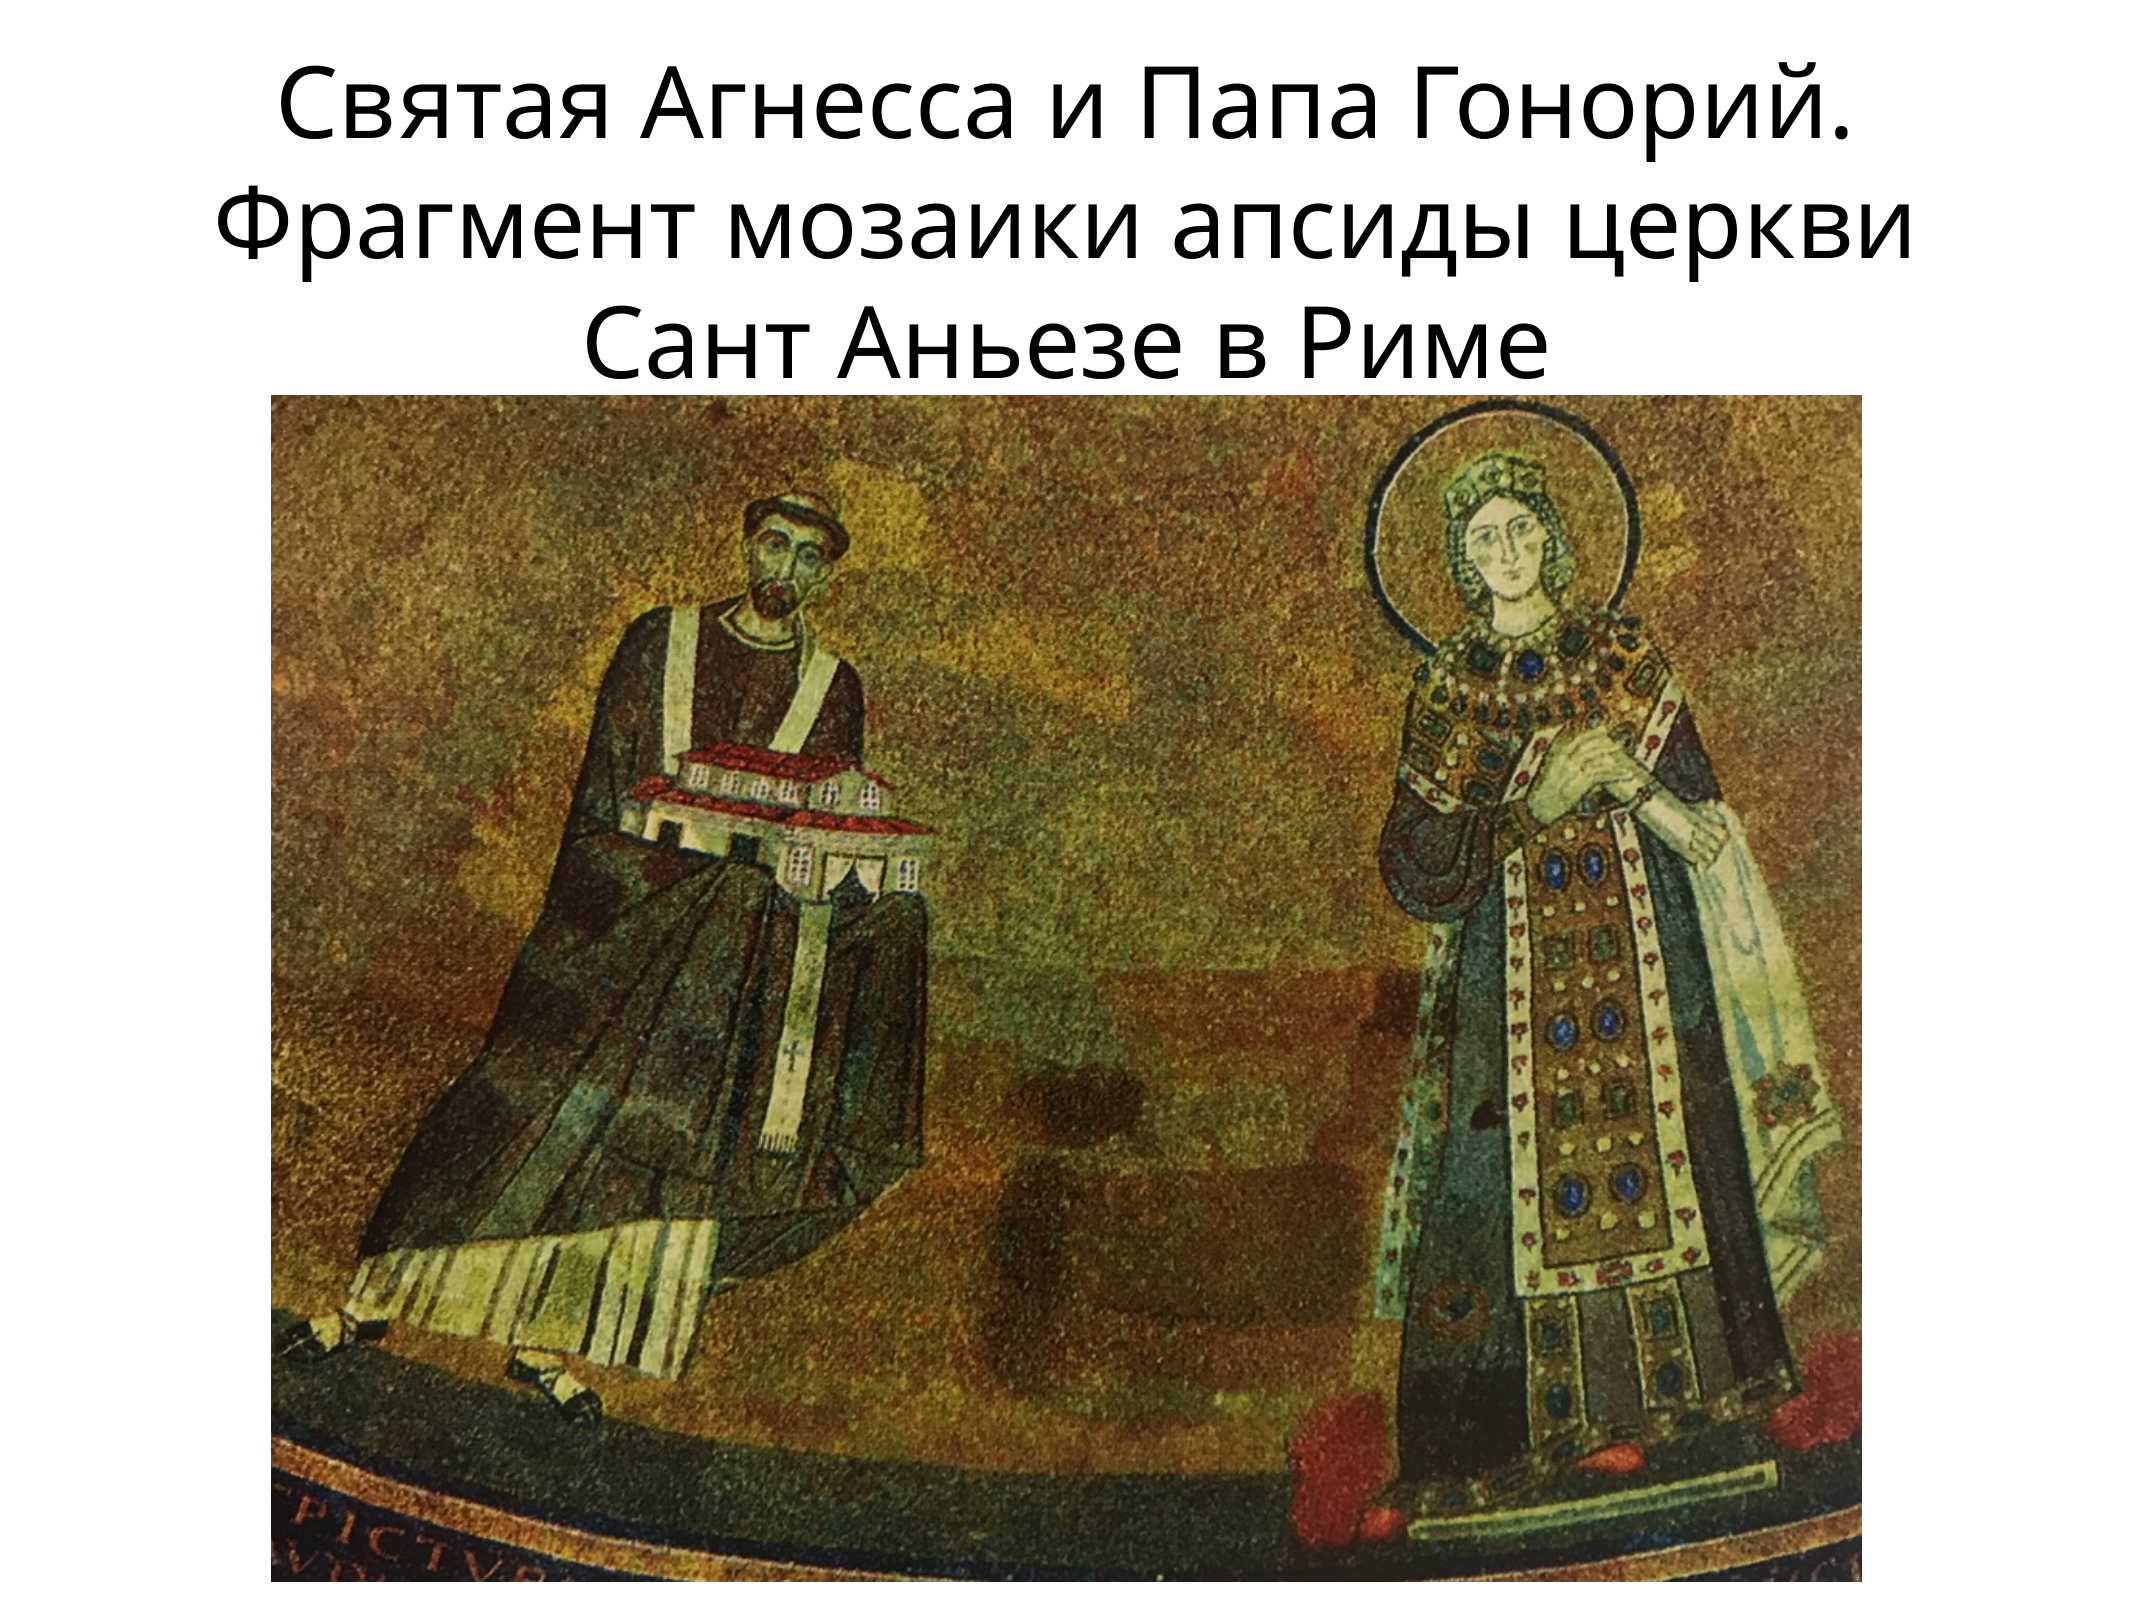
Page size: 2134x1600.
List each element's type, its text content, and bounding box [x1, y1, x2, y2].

title Святая Агнесса и Папа Гонорий. Фрагмент мозаики апсиды церкви Сант Аньезе в Риме [155, 41, 1978, 397]
picture [270, 395, 1863, 1583]
